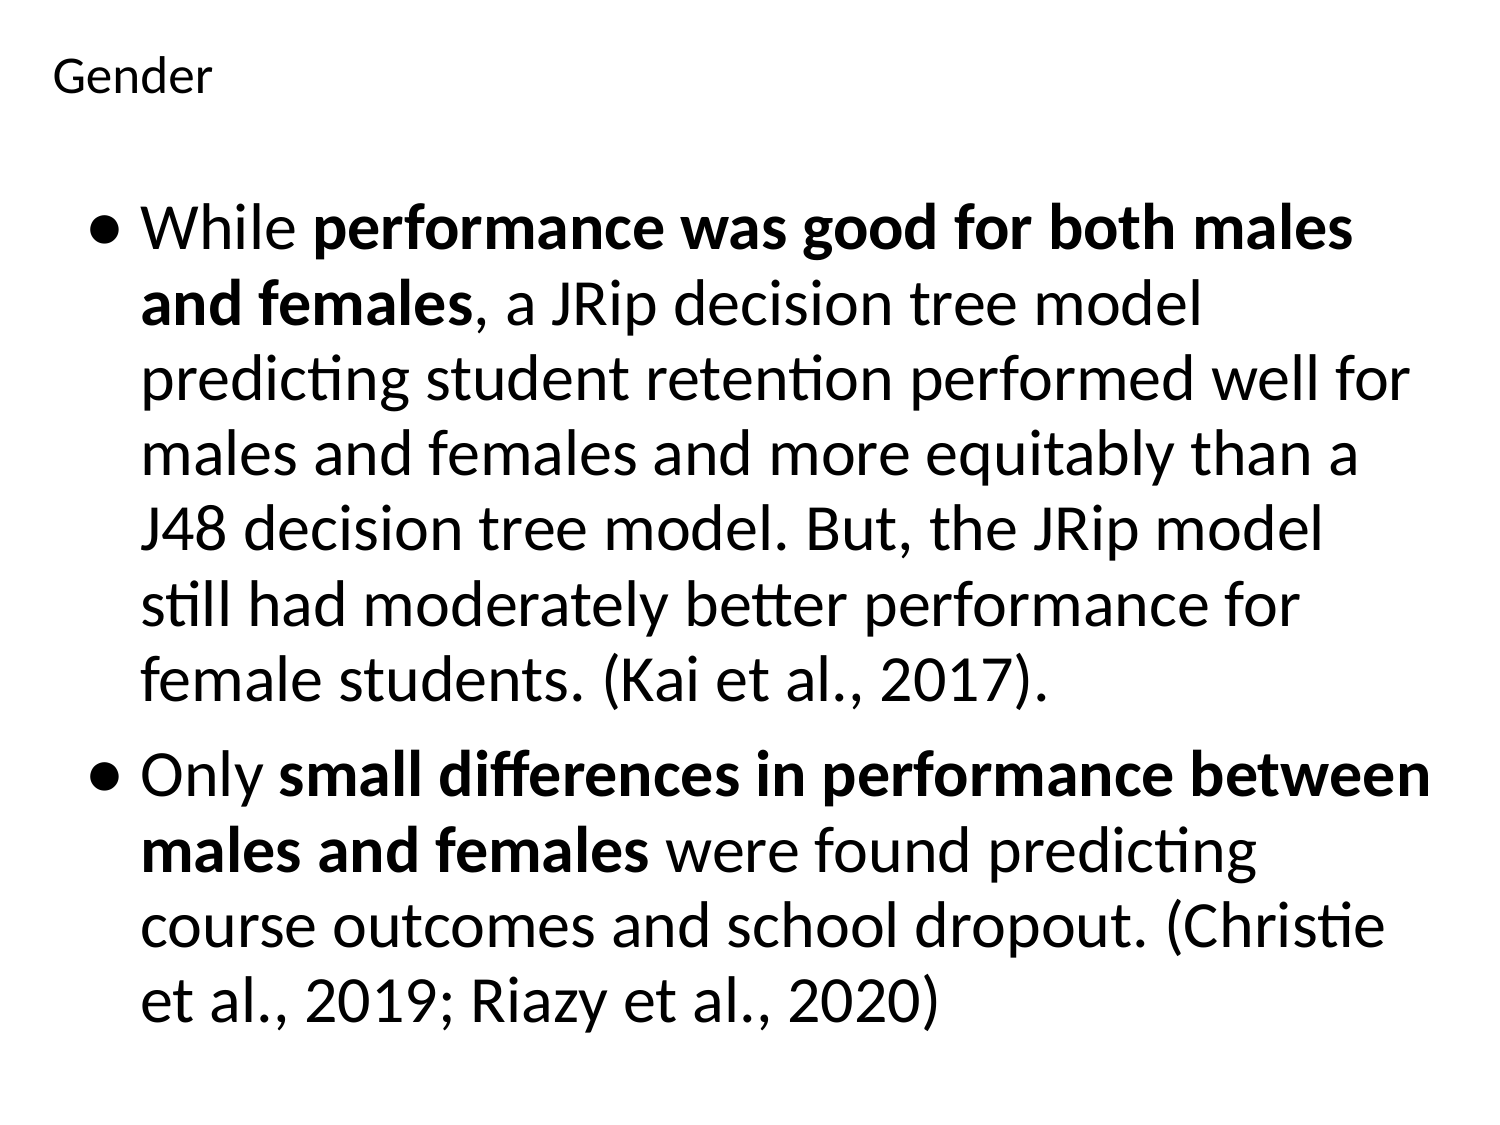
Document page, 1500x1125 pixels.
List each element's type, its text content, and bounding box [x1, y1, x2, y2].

list While performance was good for both males and females, a JRip decision tree model predicting student retention performed well for males and females and more equitably than a J48 decision tree model. But, the JRip model still had moderately better performance for female students. (Kai et al., 2017). Only small differences in performance between males and females were found predicting course outcomes and school dropout. (Christie et al., 2019; Riazy et al., 2020) [51, 174, 1449, 1088]
title Gender [37, 24, 1436, 119]
